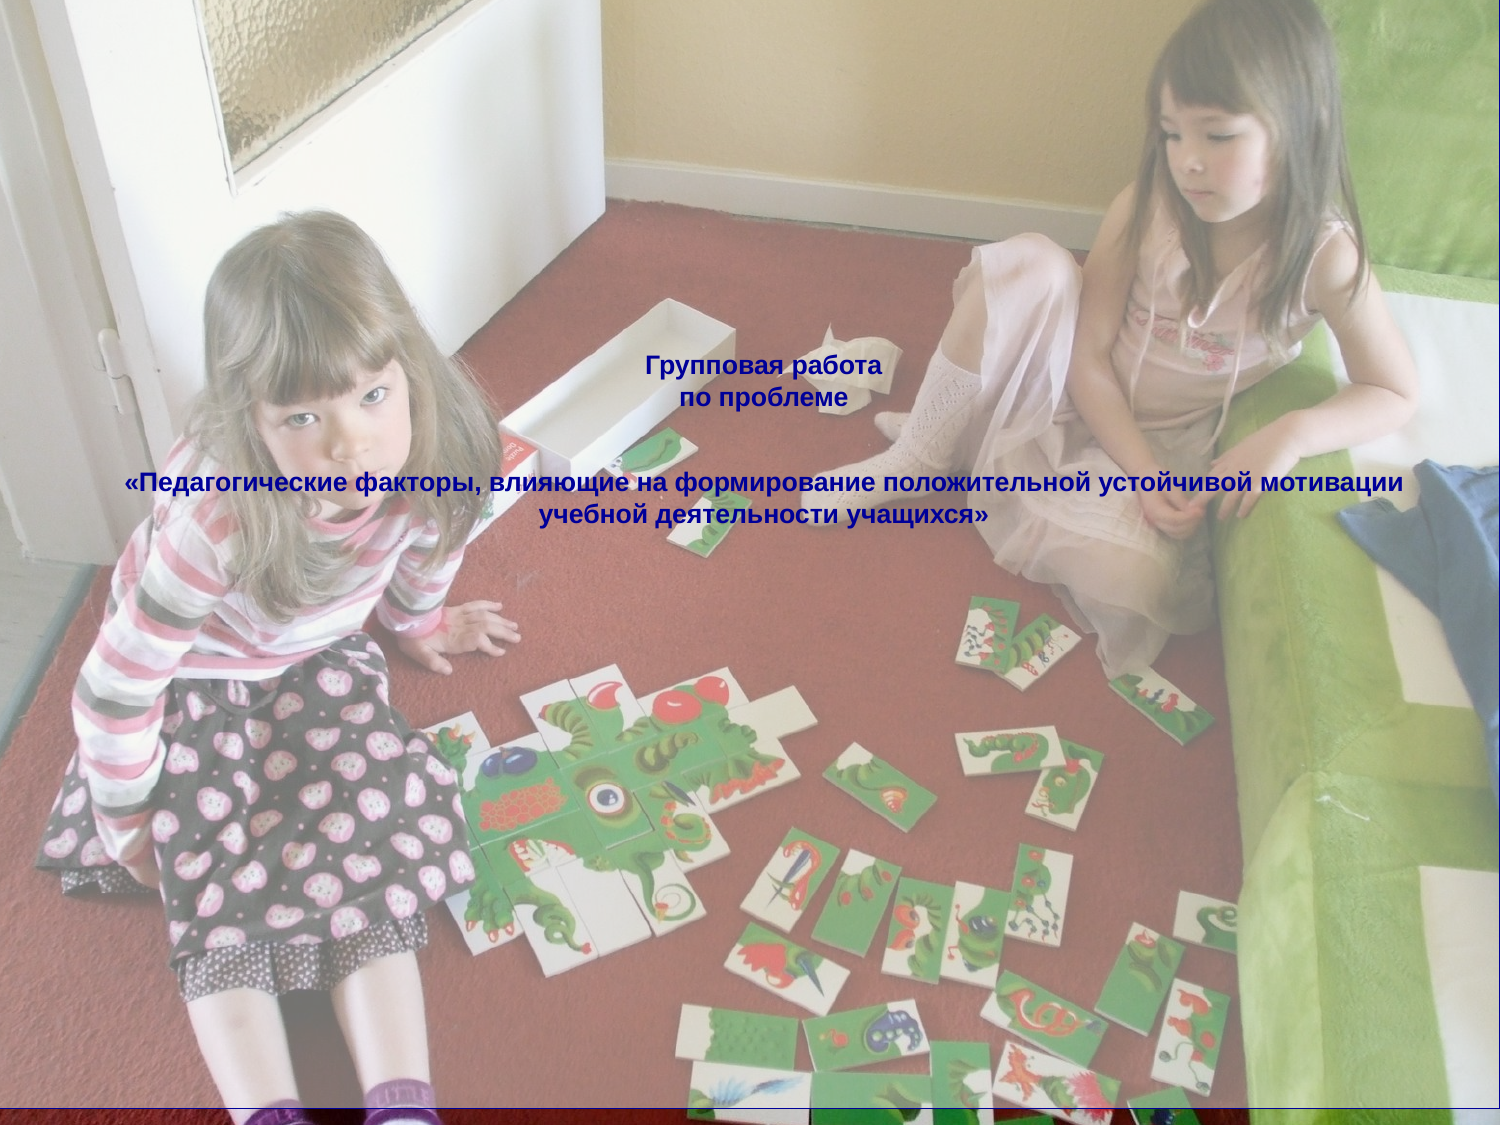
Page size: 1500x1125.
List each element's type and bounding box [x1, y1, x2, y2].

list [0, 0, 1500, 1125]
